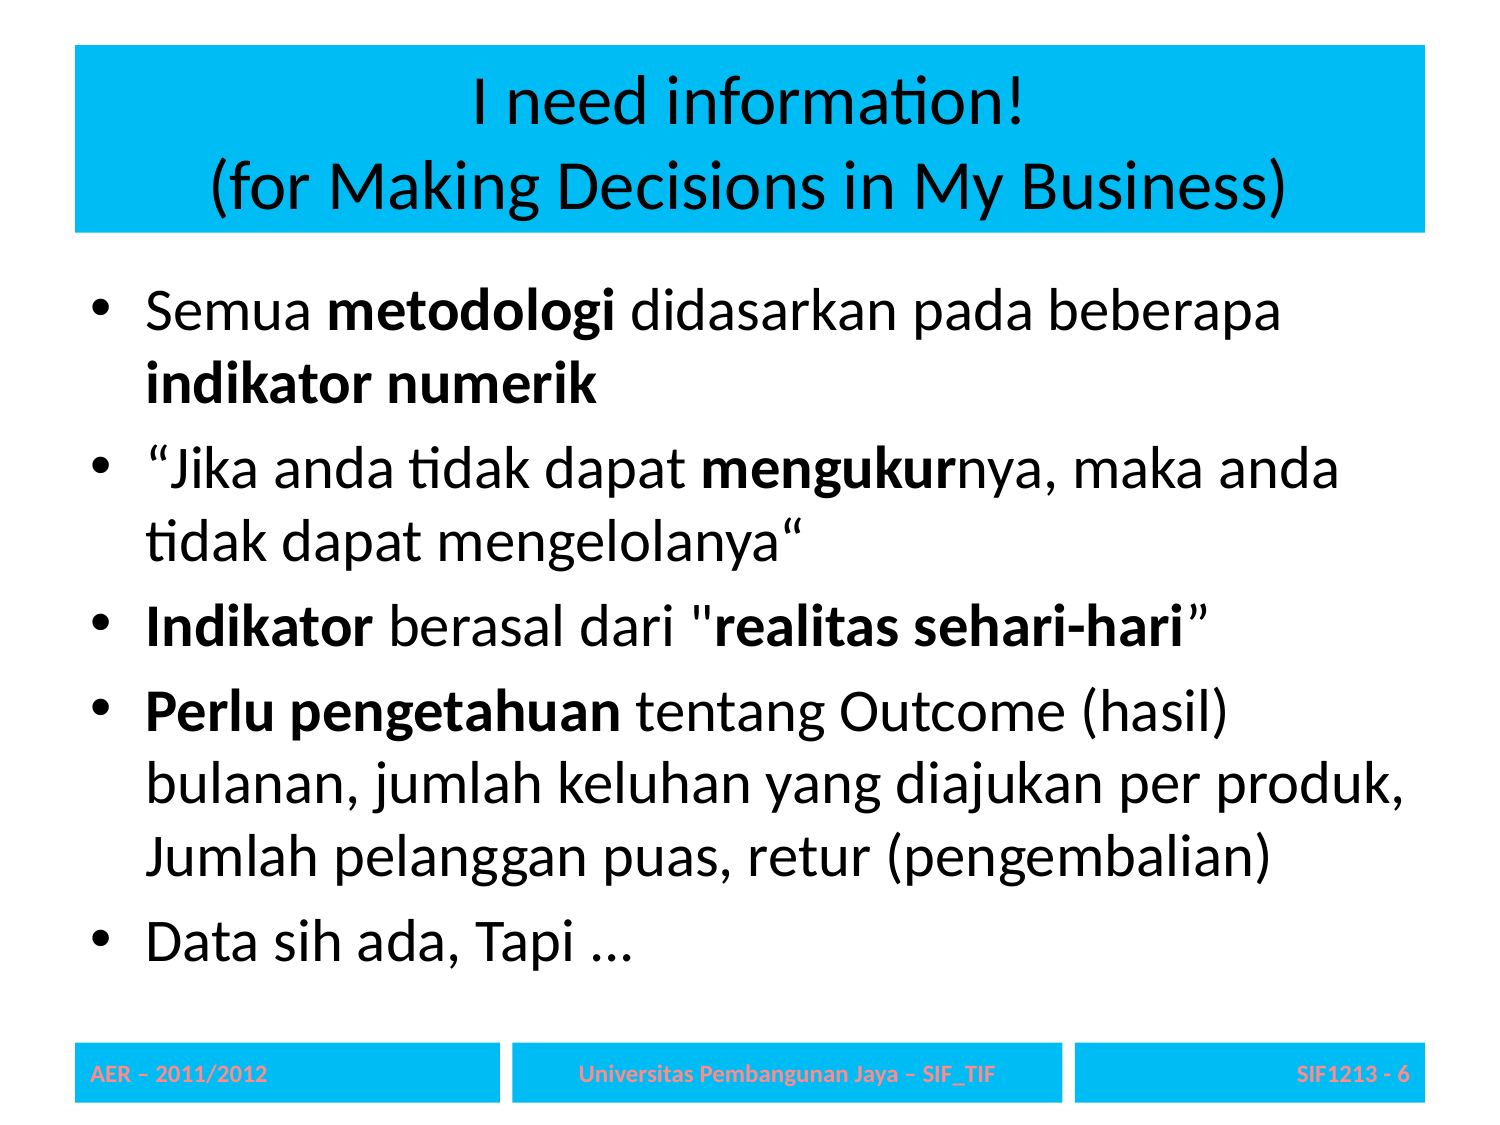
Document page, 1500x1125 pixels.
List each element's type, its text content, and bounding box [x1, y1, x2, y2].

footer Universitas Pembangunan Jaya – SIF_TIF [512, 1042, 1063, 1103]
list Semua metodologi didasarkan pada beberapa indikator numerik “Jika anda tidak dapat mengukurnya, maka anda tidak dapat mengelolanya“ Indikator berasal dari "realitas sehari-hari” Perlu pengetahuan tentang Outcome (hasil) bulanan, jumlah keluhan yang diajukan per produk, Jumlah pelanggan puas, retur (pengembalian) Data sih ada, Tapi ... [75, 262, 1425, 1005]
title I need information! (for Making Decisions in My Business) [75, 45, 1425, 233]
slide_number SIF1213 - 6 [1074, 1042, 1425, 1103]
slide_number AER – 2011/2012 [75, 1042, 500, 1103]
